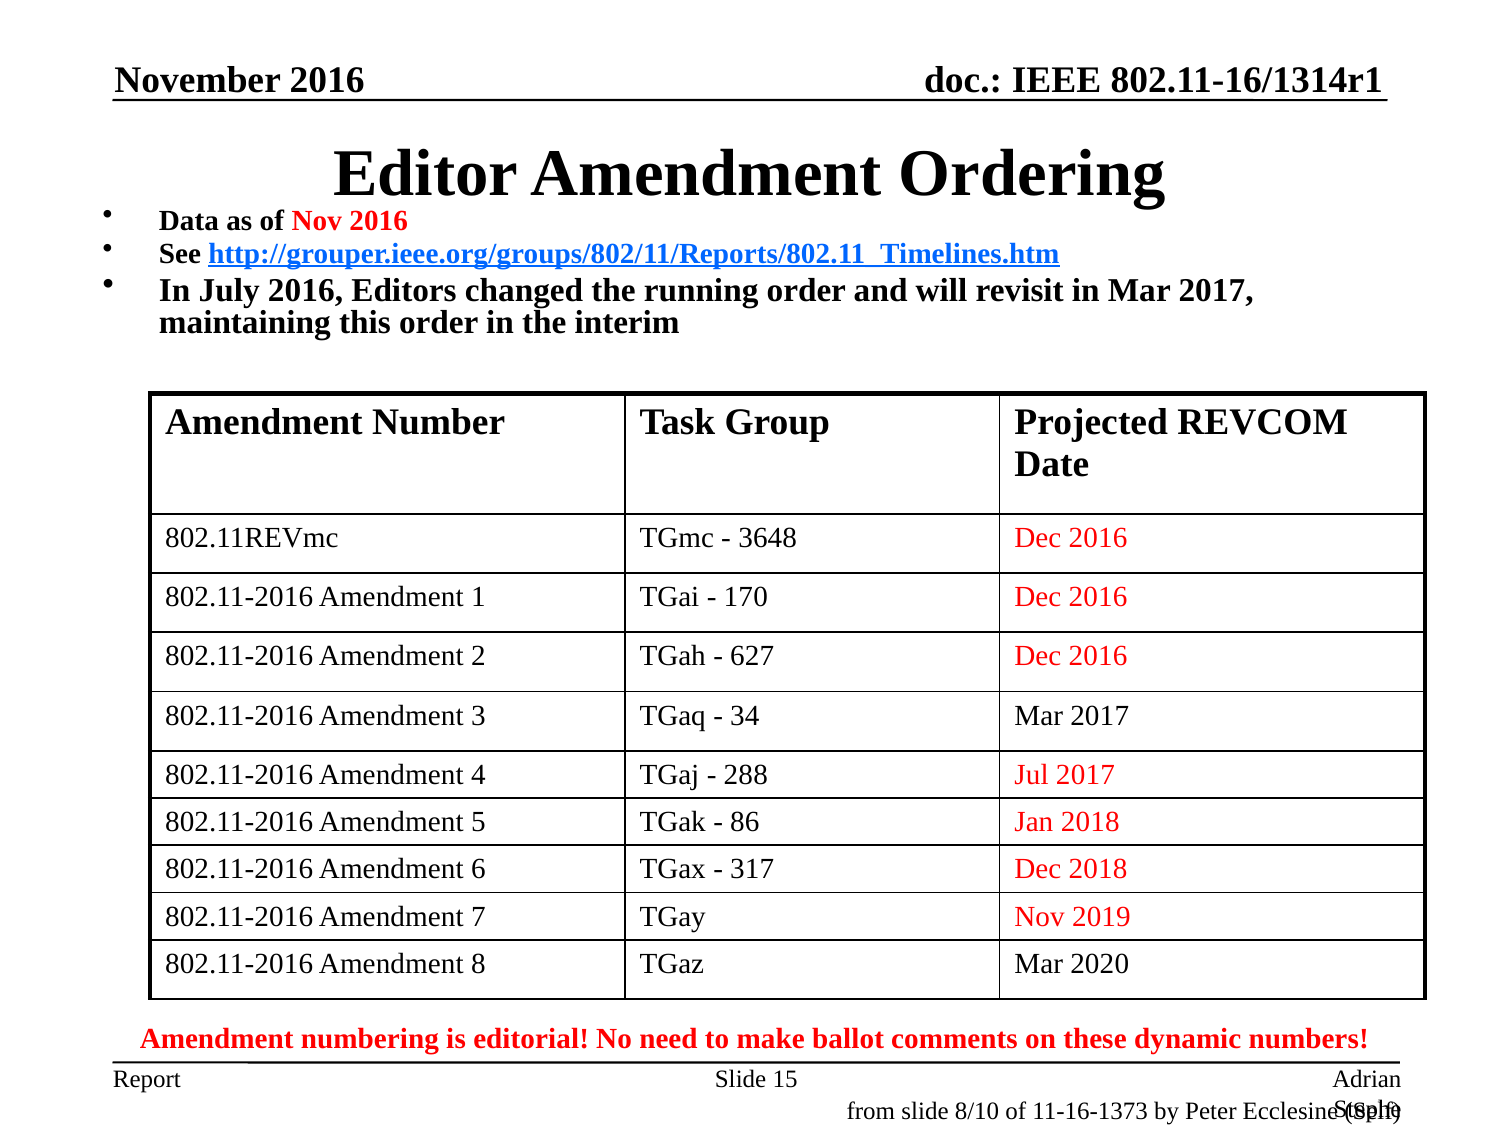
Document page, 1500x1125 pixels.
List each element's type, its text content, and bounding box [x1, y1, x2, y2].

table_cell TGai - 170 [626, 574, 999, 631]
text_box from slide 8/10 of 11-16-1373 by Peter Ecclesine (Self) [343, 1087, 1417, 1125]
table_cell TGay [626, 893, 999, 939]
table_cell 802.11-2016 Amendment 1 [152, 574, 624, 631]
table_cell 802.11-2016 Amendment 7 [152, 893, 624, 939]
table_cell TGah - 627 [626, 633, 999, 691]
table_cell Mar 2017 [1000, 692, 1423, 750]
table_cell 802.11-2016 Amendment 5 [152, 799, 624, 844]
text_box Amendment numbering is editorial! No need to make ballot comments on these dynamic numbers! [125, 1011, 1438, 1062]
slide_number Slide 15 [714, 1062, 798, 1087]
table_cell 802.11REVmc [152, 515, 624, 572]
table_cell TGak - 86 [626, 799, 999, 844]
table_cell TGmc - 3648 [626, 515, 999, 572]
text_box Data as of Nov 2016 See http://grouper.ieee.org/groups/802/11/Reports/802.11_Timelines.htm In July 2016, Editors changed the running order and will revisit in Mar 2017, maintaining this order in the interim [87, 200, 1388, 388]
table_cell Mar 2020 [1000, 941, 1423, 998]
table_cell TGaz [626, 941, 999, 998]
table_cell Nov 2019 [1000, 893, 1423, 939]
table_cell 802.11-2016 Amendment 6 [152, 846, 624, 892]
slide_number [114, 54, 374, 101]
footer Adrian Stephens, Intel Corporation [1324, 1061, 1402, 1087]
table_header Projected REVCOM Date [1000, 396, 1423, 513]
table_cell 802.11-2016 Amendment 4 [152, 752, 624, 797]
title Editor Amendment Ordering [112, 112, 1388, 200]
table_cell Dec 2016 [1000, 574, 1423, 631]
table_cell 802.11-2016 Amendment 8 [152, 941, 624, 998]
table_cell TGaj - 288 [626, 752, 999, 797]
table_cell TGax - 317 [626, 846, 999, 892]
table_cell Dec 2016 [1000, 633, 1423, 691]
table_cell Dec 2016 [1000, 515, 1423, 572]
table_cell Dec 2018 [1000, 846, 1423, 892]
table_cell 802.11-2016 Amendment 3 [152, 692, 624, 750]
table_header Task Group [626, 396, 999, 513]
table_cell Jul 2017 [1000, 752, 1423, 797]
table_header Amendment Number [152, 396, 624, 513]
table_cell TGaq - 34 [626, 692, 999, 750]
table_cell Jan 2018 [1000, 799, 1423, 844]
table_cell 802.11-2016 Amendment 2 [152, 633, 624, 691]
